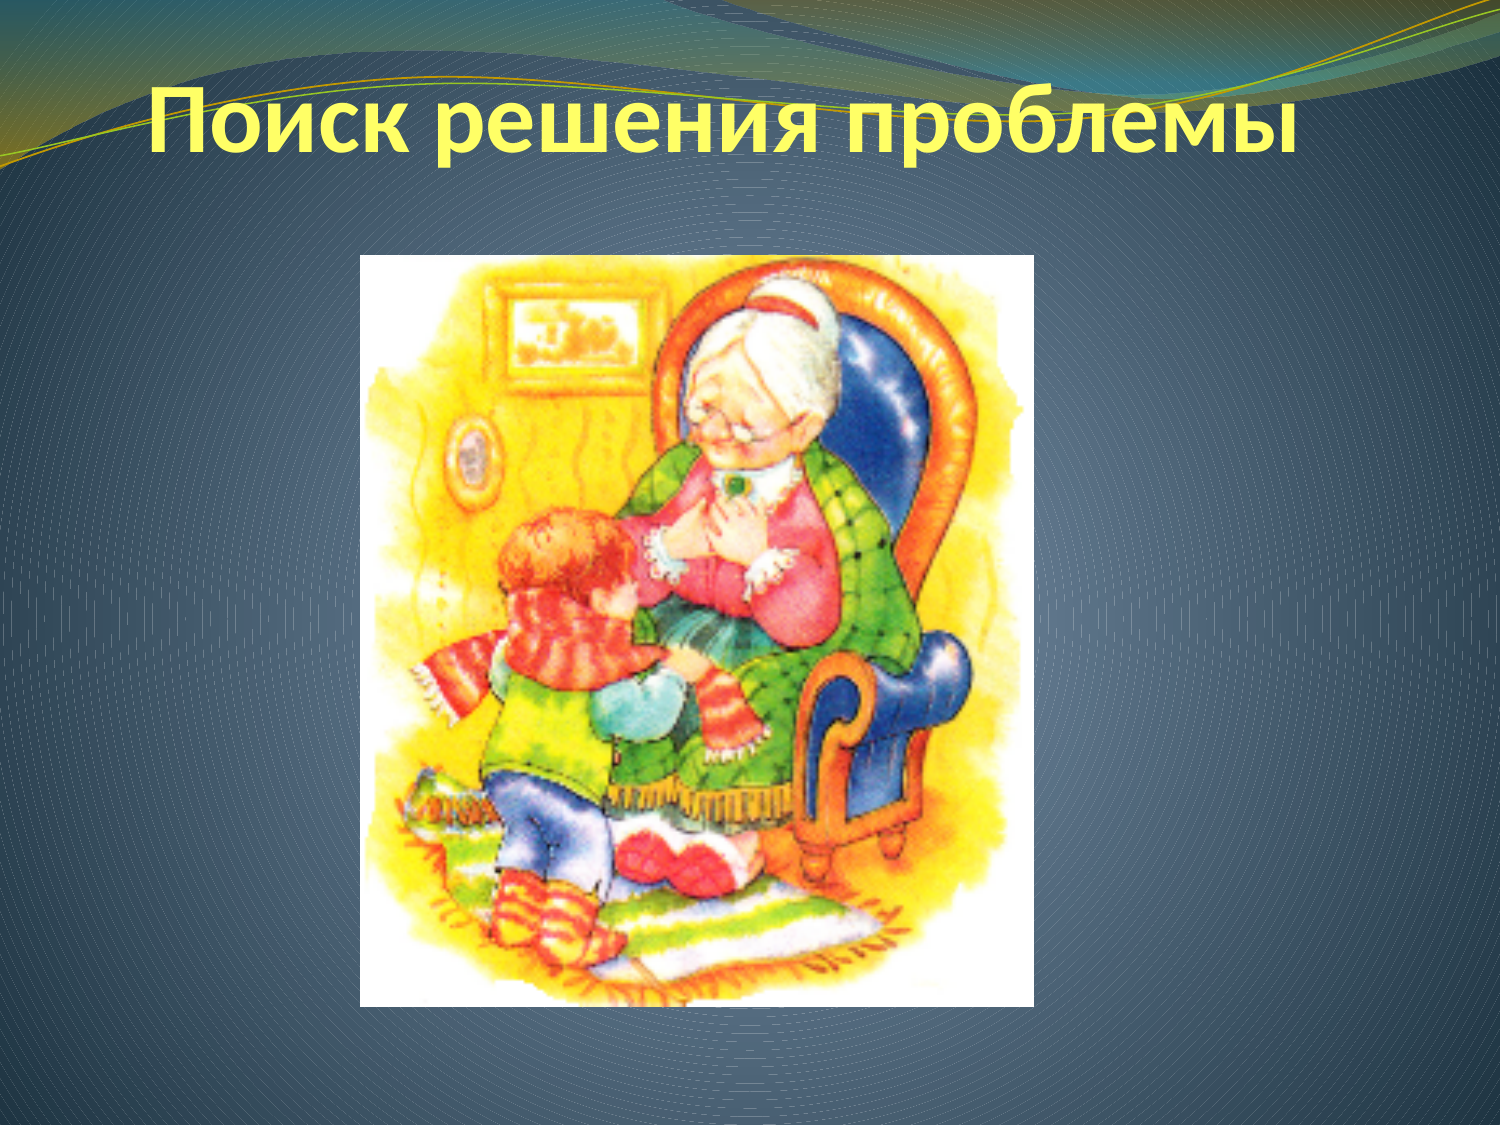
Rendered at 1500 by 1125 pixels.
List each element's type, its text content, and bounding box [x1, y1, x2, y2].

title Поиск решения проблемы [86, 42, 1362, 173]
picture [359, 255, 1034, 1007]
